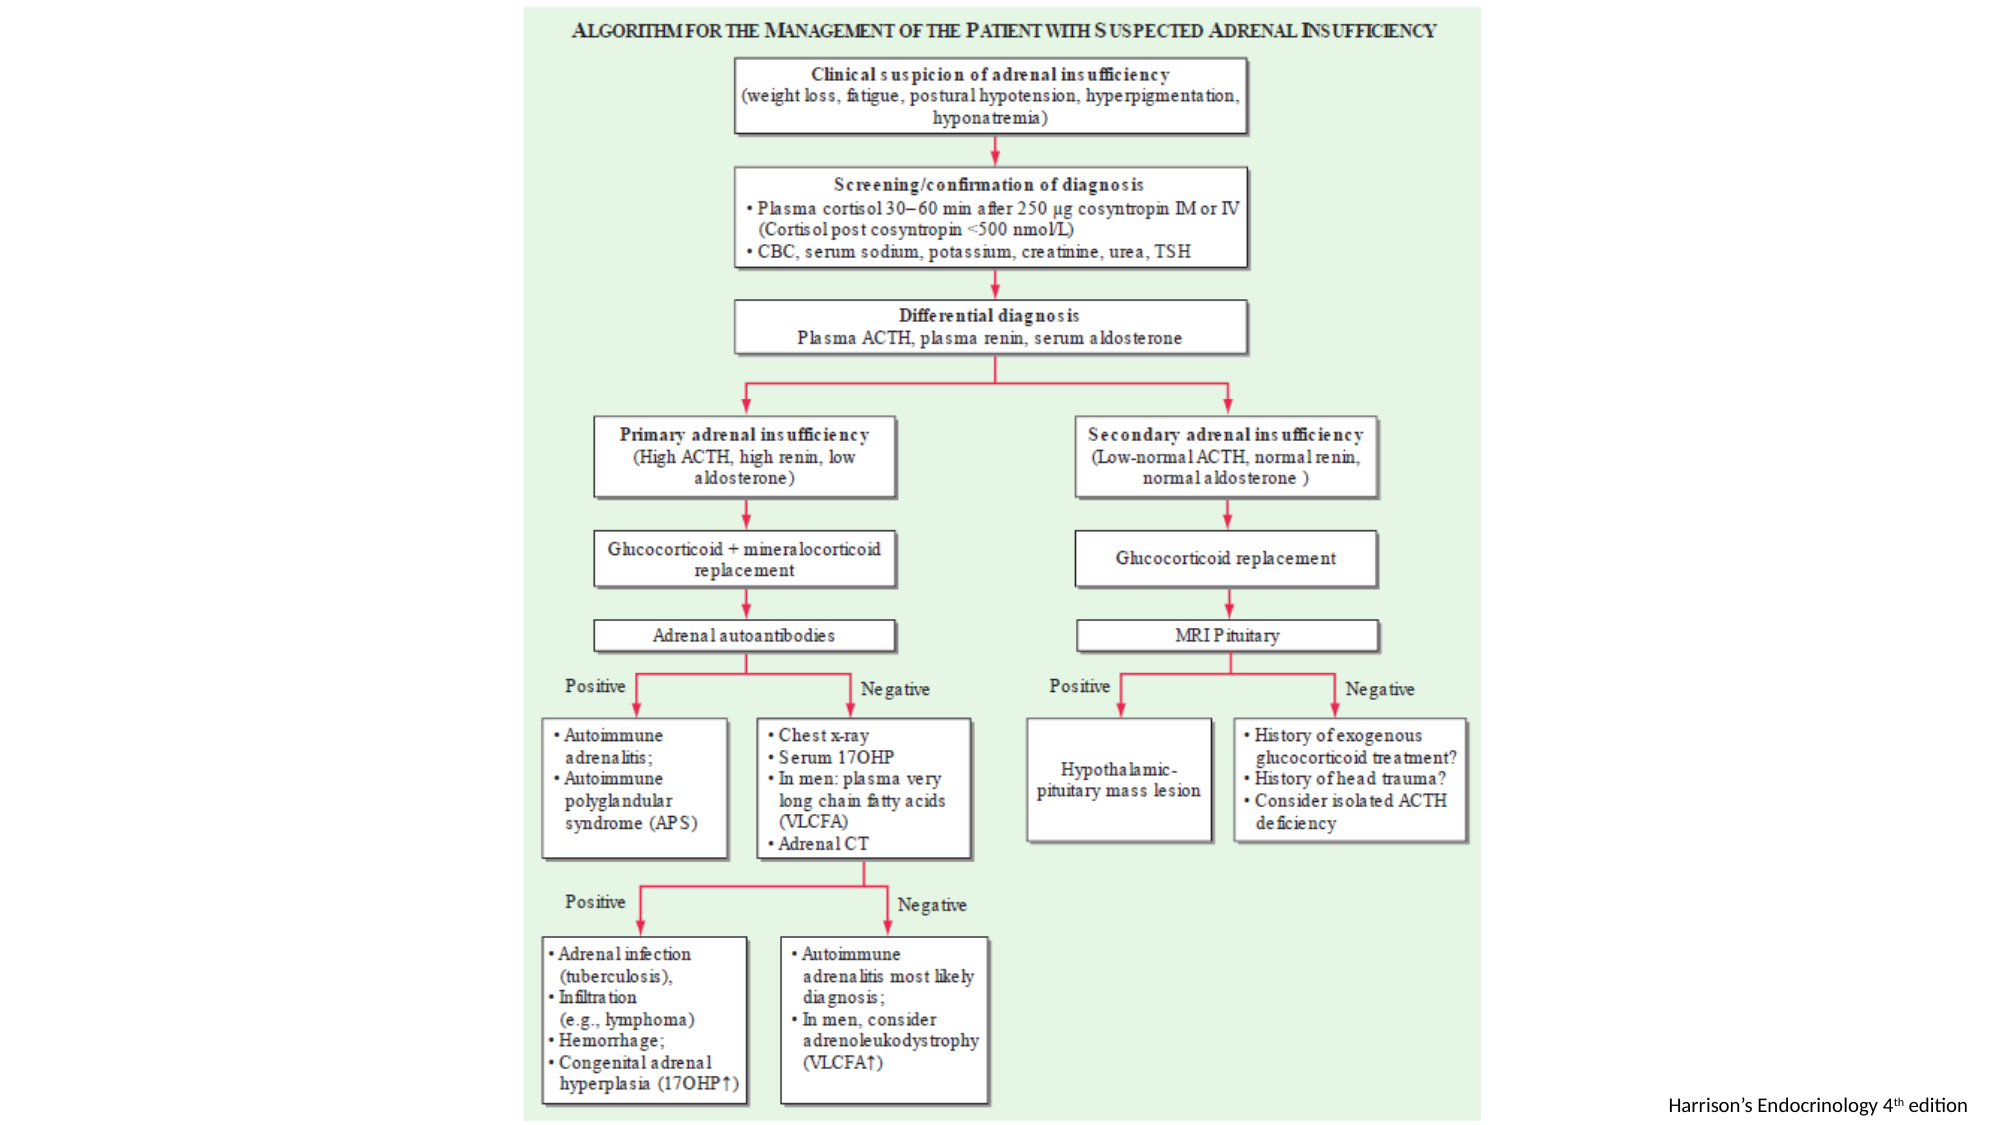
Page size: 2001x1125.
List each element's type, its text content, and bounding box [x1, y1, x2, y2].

text_box Harrison’s Endocrinology 4th edition [1653, 1084, 1984, 1125]
picture [519, 0, 1481, 1125]
